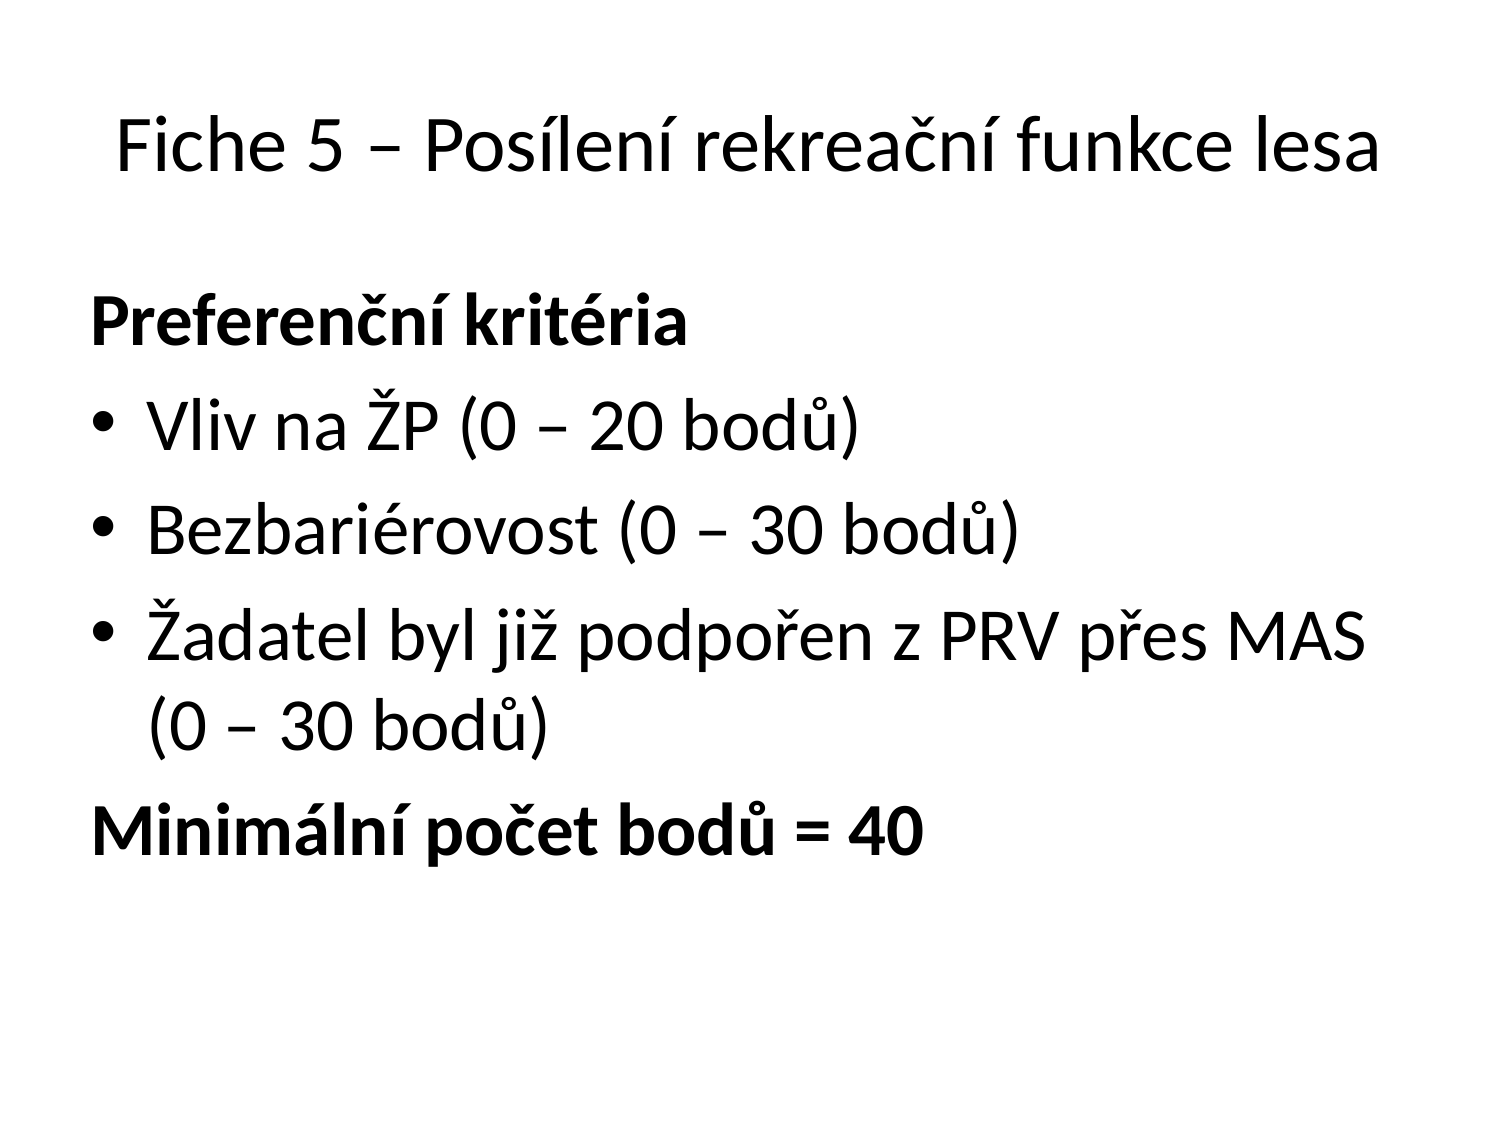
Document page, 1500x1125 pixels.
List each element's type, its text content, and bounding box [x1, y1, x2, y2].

list Preferenční kritéria Vliv na ŽP (0 – 20 bodů) Bezbariérovost (0 – 30 bodů) Žadatel byl již podpořen z PRV přes MAS (0 – 30 bodů) Minimální počet bodů = 40 [75, 262, 1425, 1005]
title Fiche 5 – Posílení rekreační funkce lesa [75, 45, 1425, 233]
